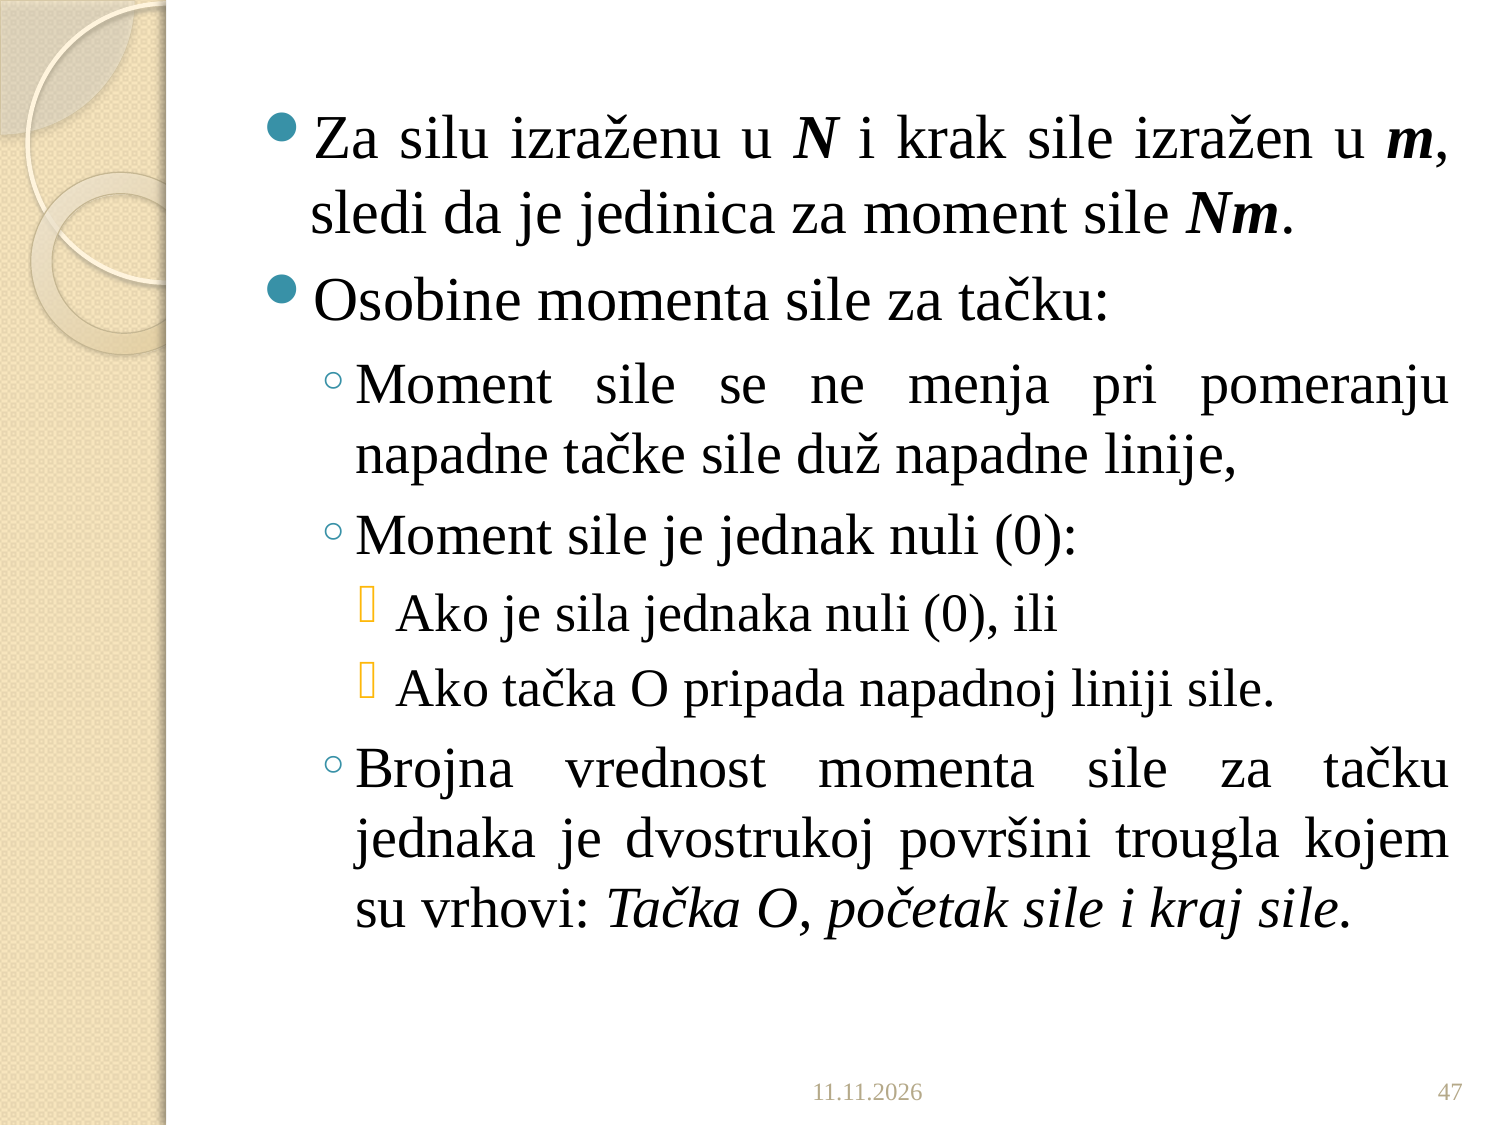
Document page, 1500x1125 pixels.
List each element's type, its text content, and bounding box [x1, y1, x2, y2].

list Za silu izraženu u N i krak sile izražen u m, sledi da je jedinica za moment sile Nm. Osobine momenta sile za tačku: Moment sile se ne menja pri pomeranju napadne tačke sile duž napadne linije, Moment sile je jednak nuli (0): Ako je sila jednaka nuli (0), ili Ako tačka O pripada napadnoj liniji sile. Brojna vrednost momenta sile za tačku jednaka je dvostrukoj površini trougla kojem su vrhovi: Tačka O, početak sile i kraj sile. [235, 88, 1466, 1016]
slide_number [587, 1034, 938, 1113]
slide_number 47 [1413, 1034, 1488, 1113]
